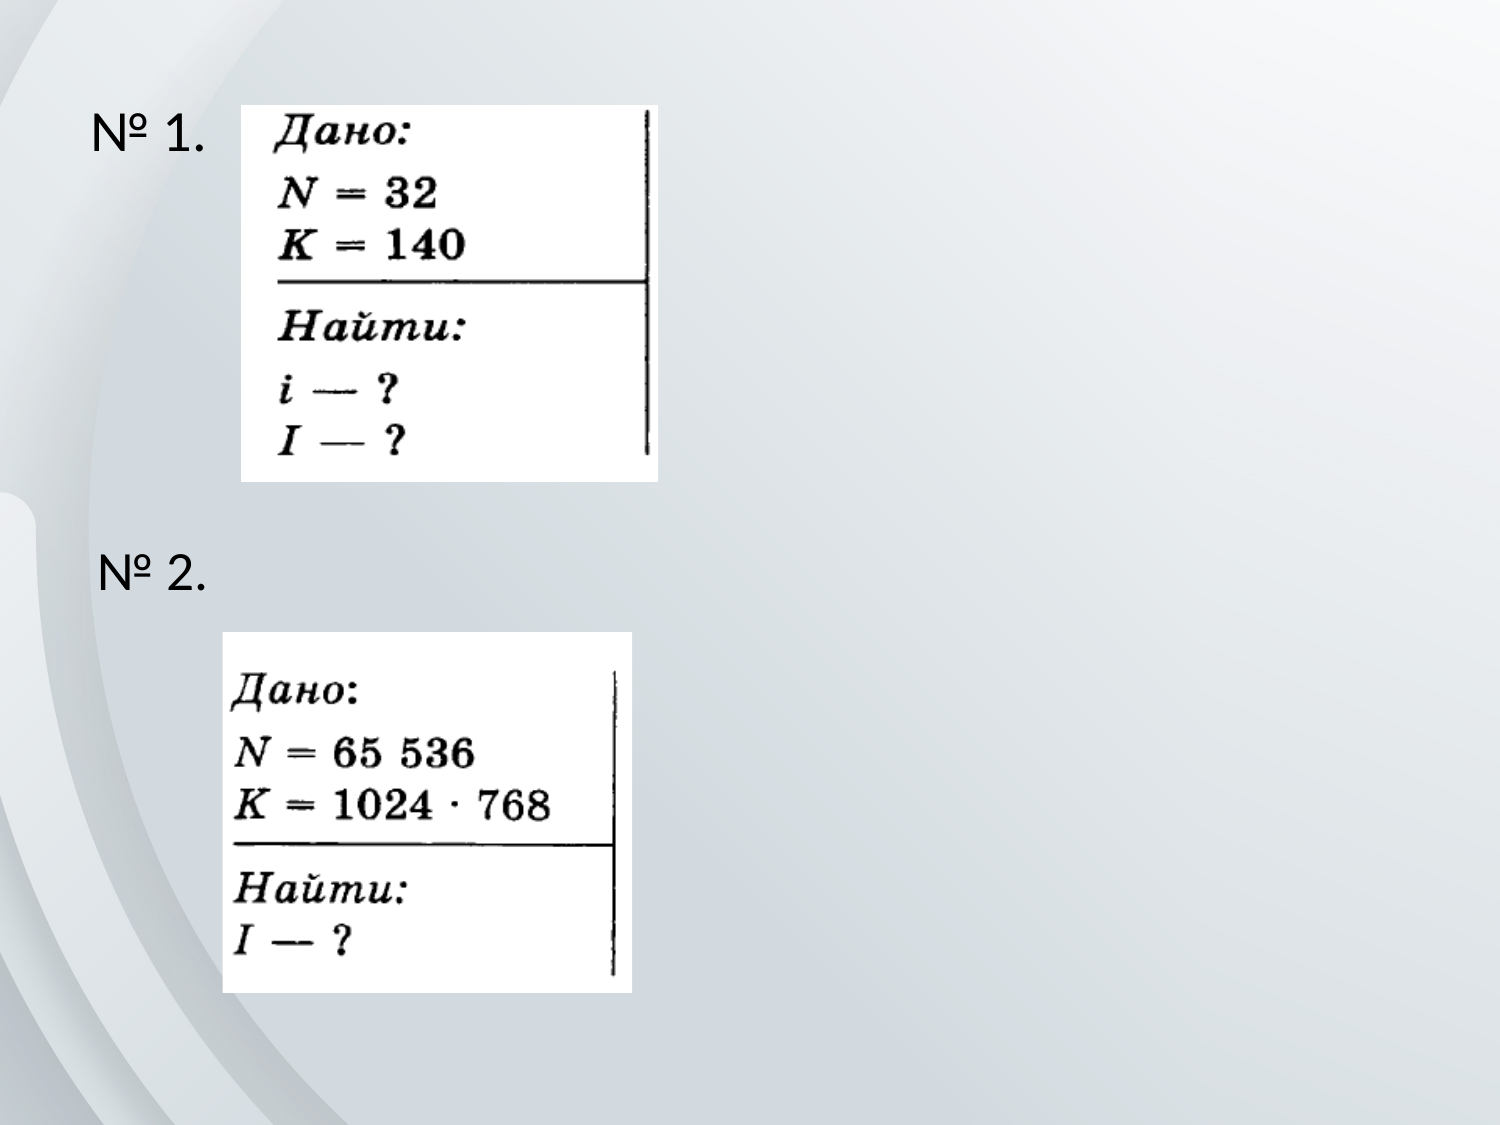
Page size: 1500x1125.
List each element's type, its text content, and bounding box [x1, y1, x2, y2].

picture [0, 0, 1500, 1125]
text_box № 2. [81, 527, 1432, 610]
list № 1. [75, 93, 1425, 176]
